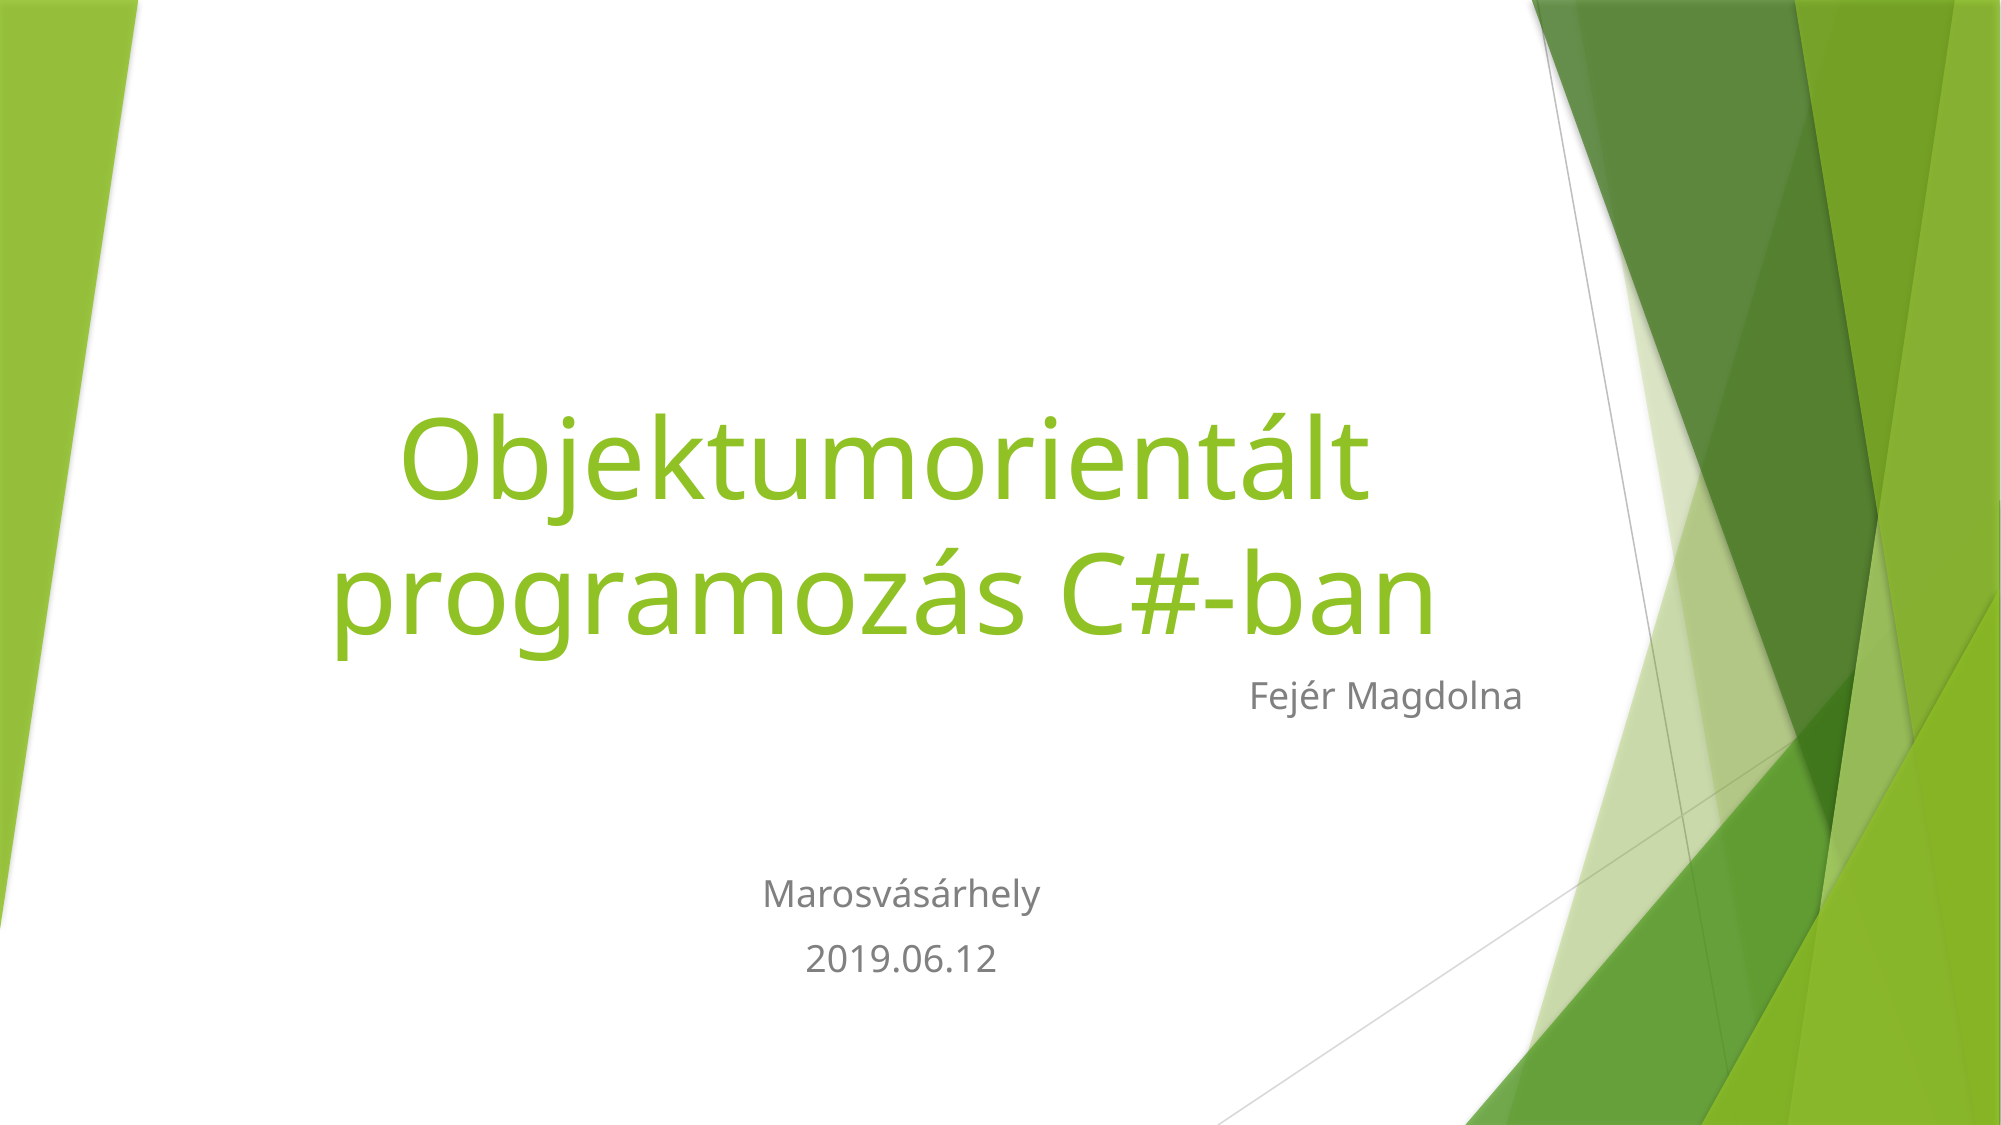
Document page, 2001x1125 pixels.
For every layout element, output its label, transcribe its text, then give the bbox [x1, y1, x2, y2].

subtitle Fejér Magdolna Marosvásárhely 2019.06.12 [264, 664, 1539, 1045]
title Objektumorientált programozás C#-ban [247, 394, 1522, 665]
